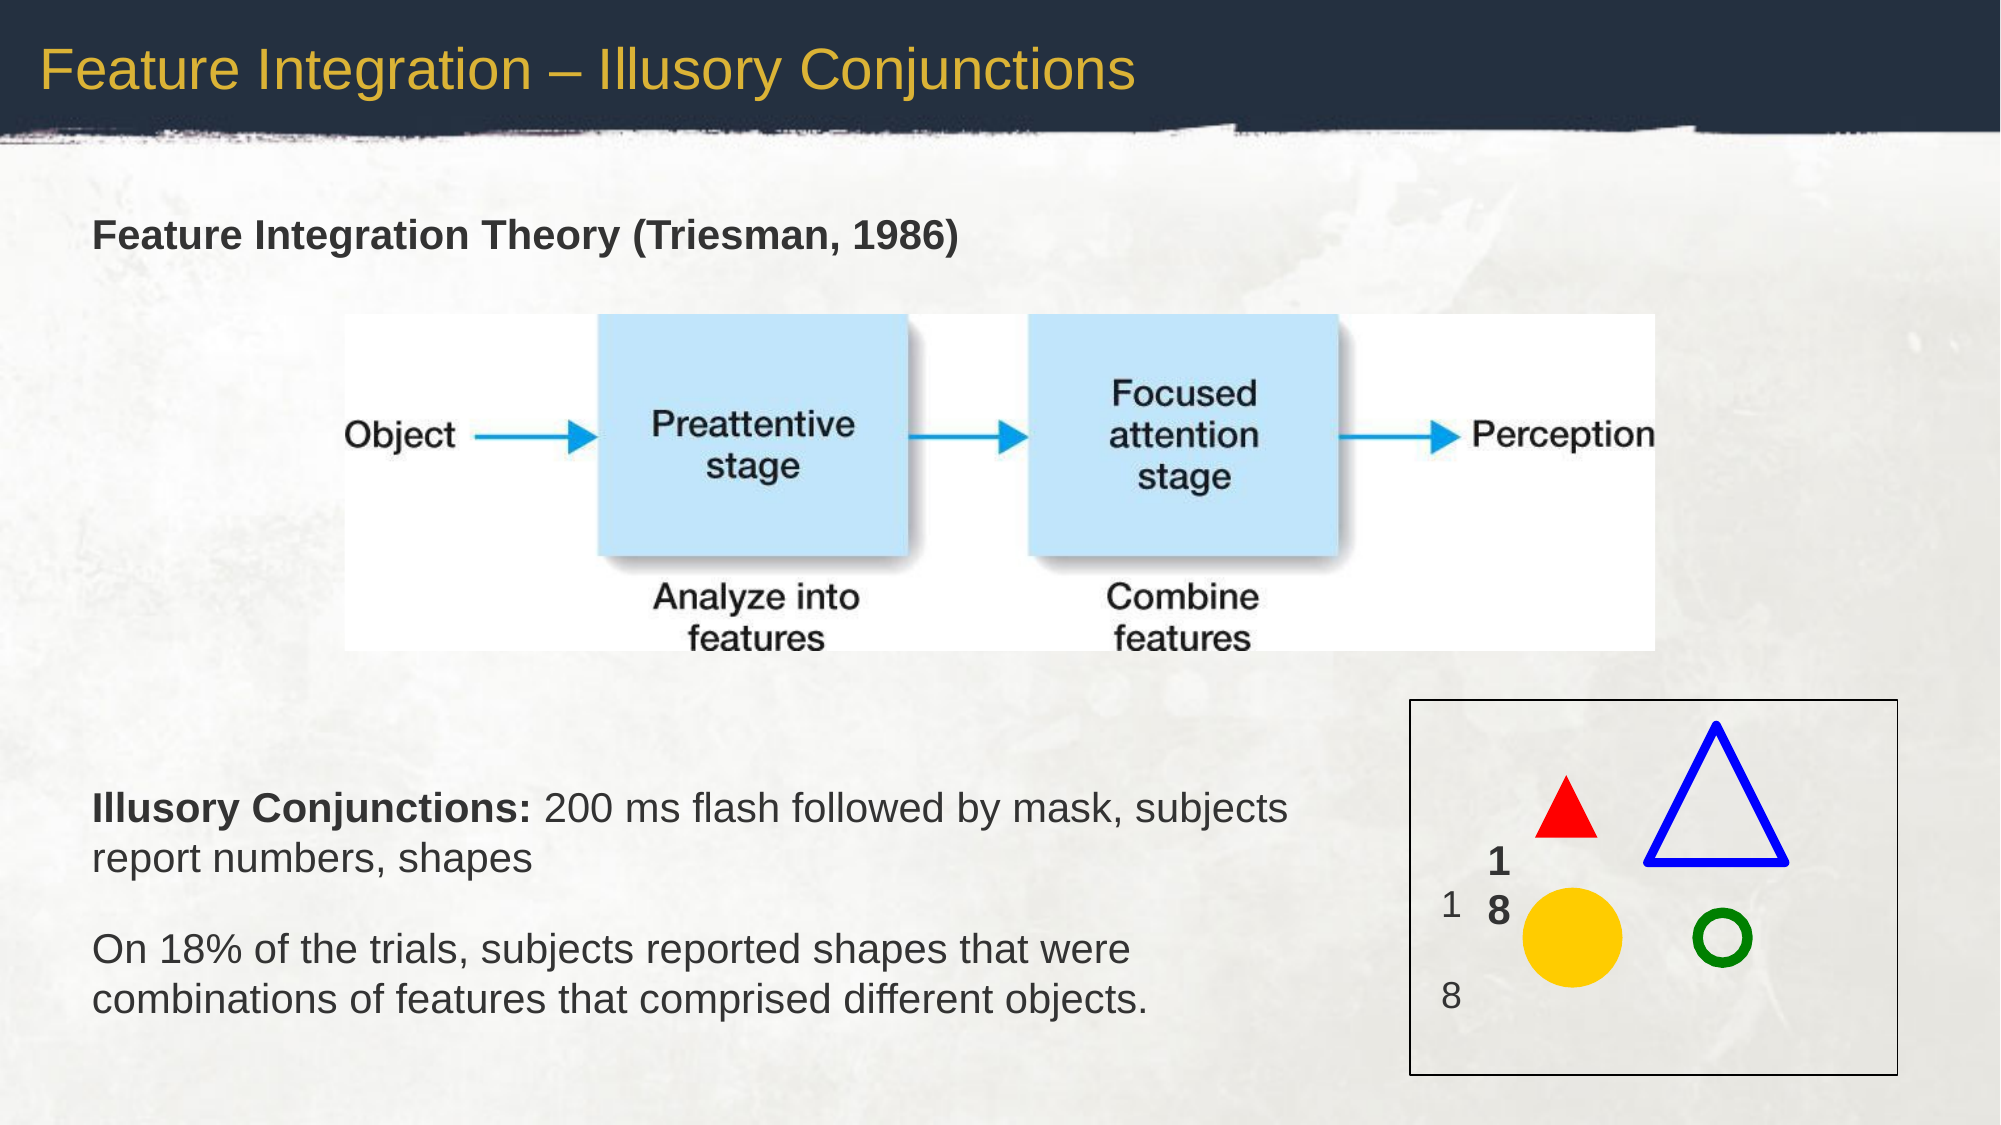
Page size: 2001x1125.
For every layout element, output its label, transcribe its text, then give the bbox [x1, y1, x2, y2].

text_box Illusory Conjunctions: 200 ms flash followed by mask, subjects report numbers, shapes On 18% of the trials, subjects reported shapes that were combinations of features that comprised different objects. [74, 773, 1333, 1055]
list Feature Integration Theory (Triesman, 1986) [75, 200, 1975, 1076]
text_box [1409, 699, 1898, 1076]
text_box [344, 314, 1656, 651]
list Feature Integration – Illusory Conjunctions [24, 2, 1975, 130]
picture [0, 0, 2001, 1125]
